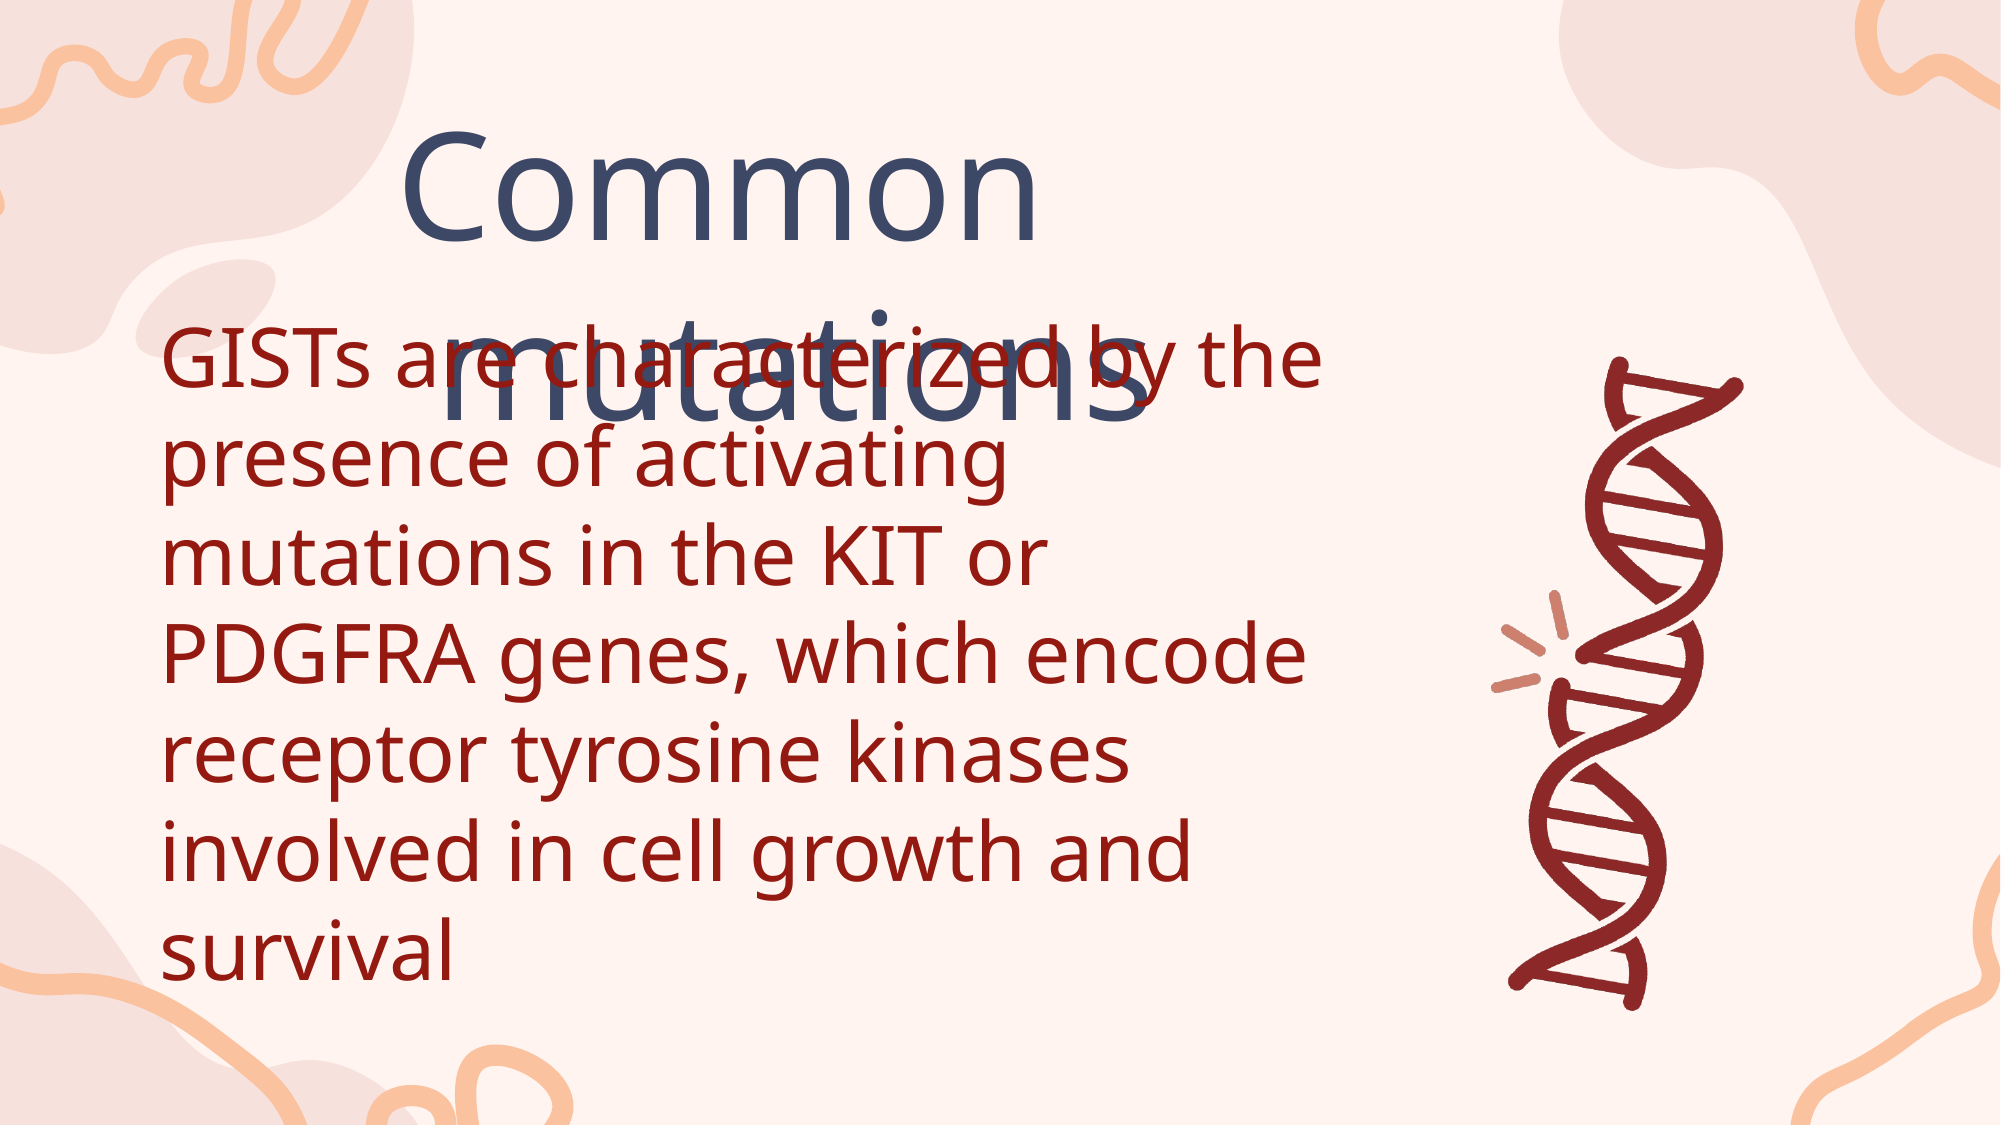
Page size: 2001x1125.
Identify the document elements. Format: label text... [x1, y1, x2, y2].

title GISTs are characterized by the presence of activating mutations in the KIT or PDGFRA genes, which encode receptor tyrosine kinases involved in cell growth and survival [144, 287, 1391, 1015]
title Common mutations [380, 75, 1749, 442]
picture [1351, 307, 1822, 1079]
